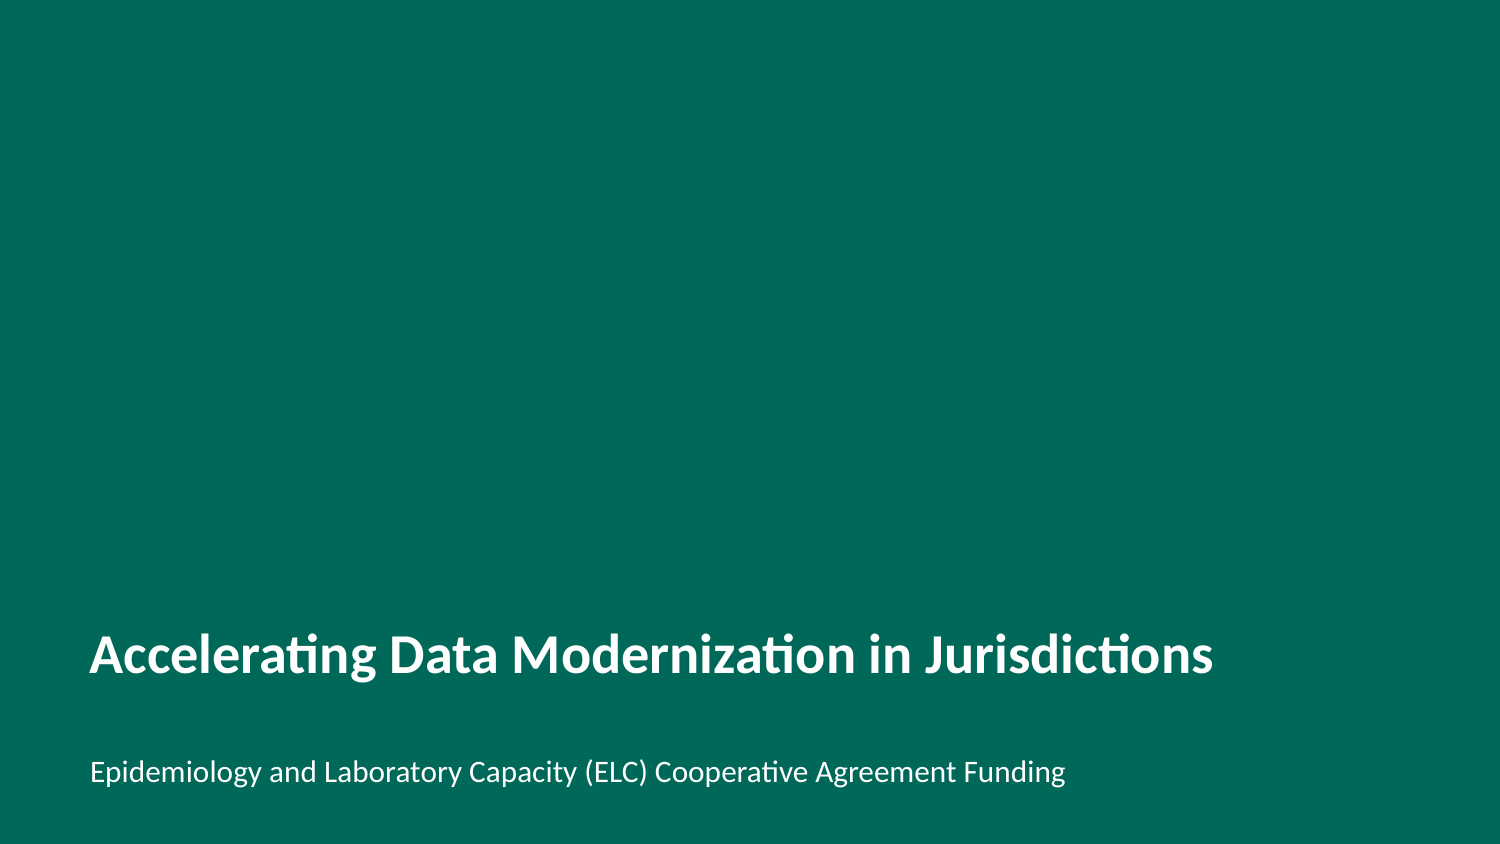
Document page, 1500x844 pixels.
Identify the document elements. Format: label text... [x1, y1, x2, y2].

list Epidemiology and Laboratory Capacity (ELC) Cooperative Agreement Funding [75, 726, 1350, 796]
title Accelerating Data Modernization in Jurisdictions [75, 549, 1436, 693]
